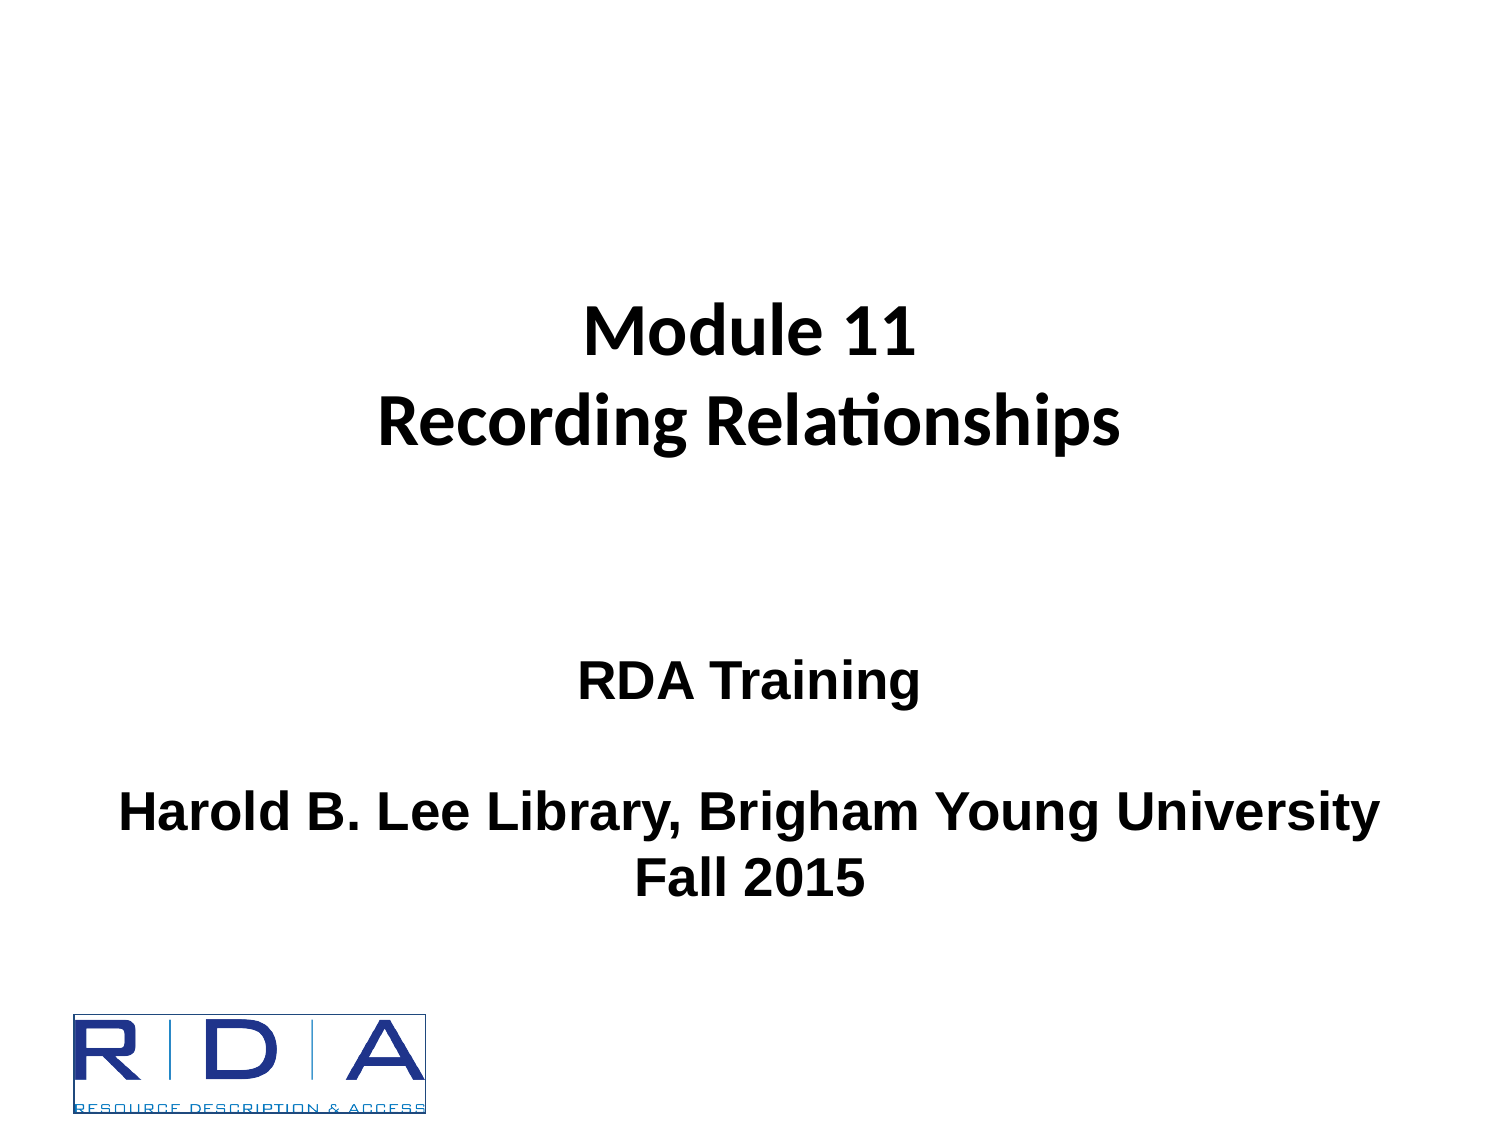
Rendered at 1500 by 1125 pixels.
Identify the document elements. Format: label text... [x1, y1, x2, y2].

picture [75, 1015, 425, 1112]
title Module 11 Recording Relationships [112, 249, 1388, 492]
text_box RDA Training Harold B. Lee Library, Brigham Young University Fall 2015 [93, 637, 1407, 963]
